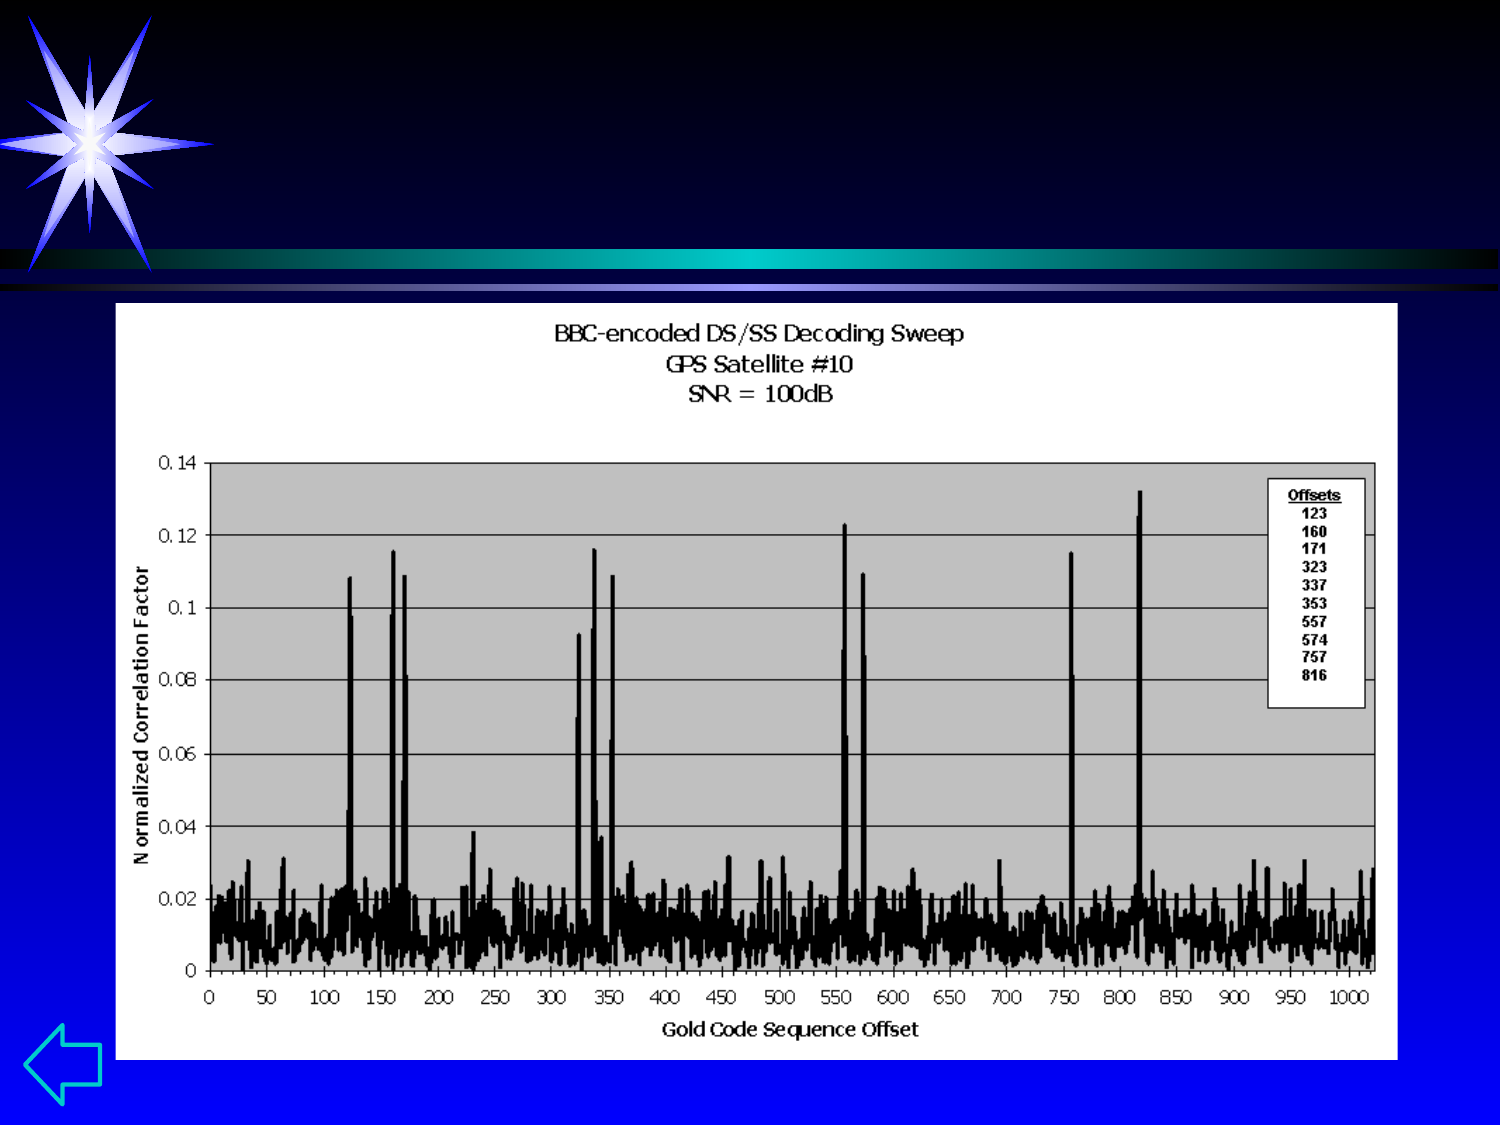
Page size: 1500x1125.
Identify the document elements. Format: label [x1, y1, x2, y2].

text_box [24, 1024, 100, 1105]
picture [115, 303, 1398, 1060]
